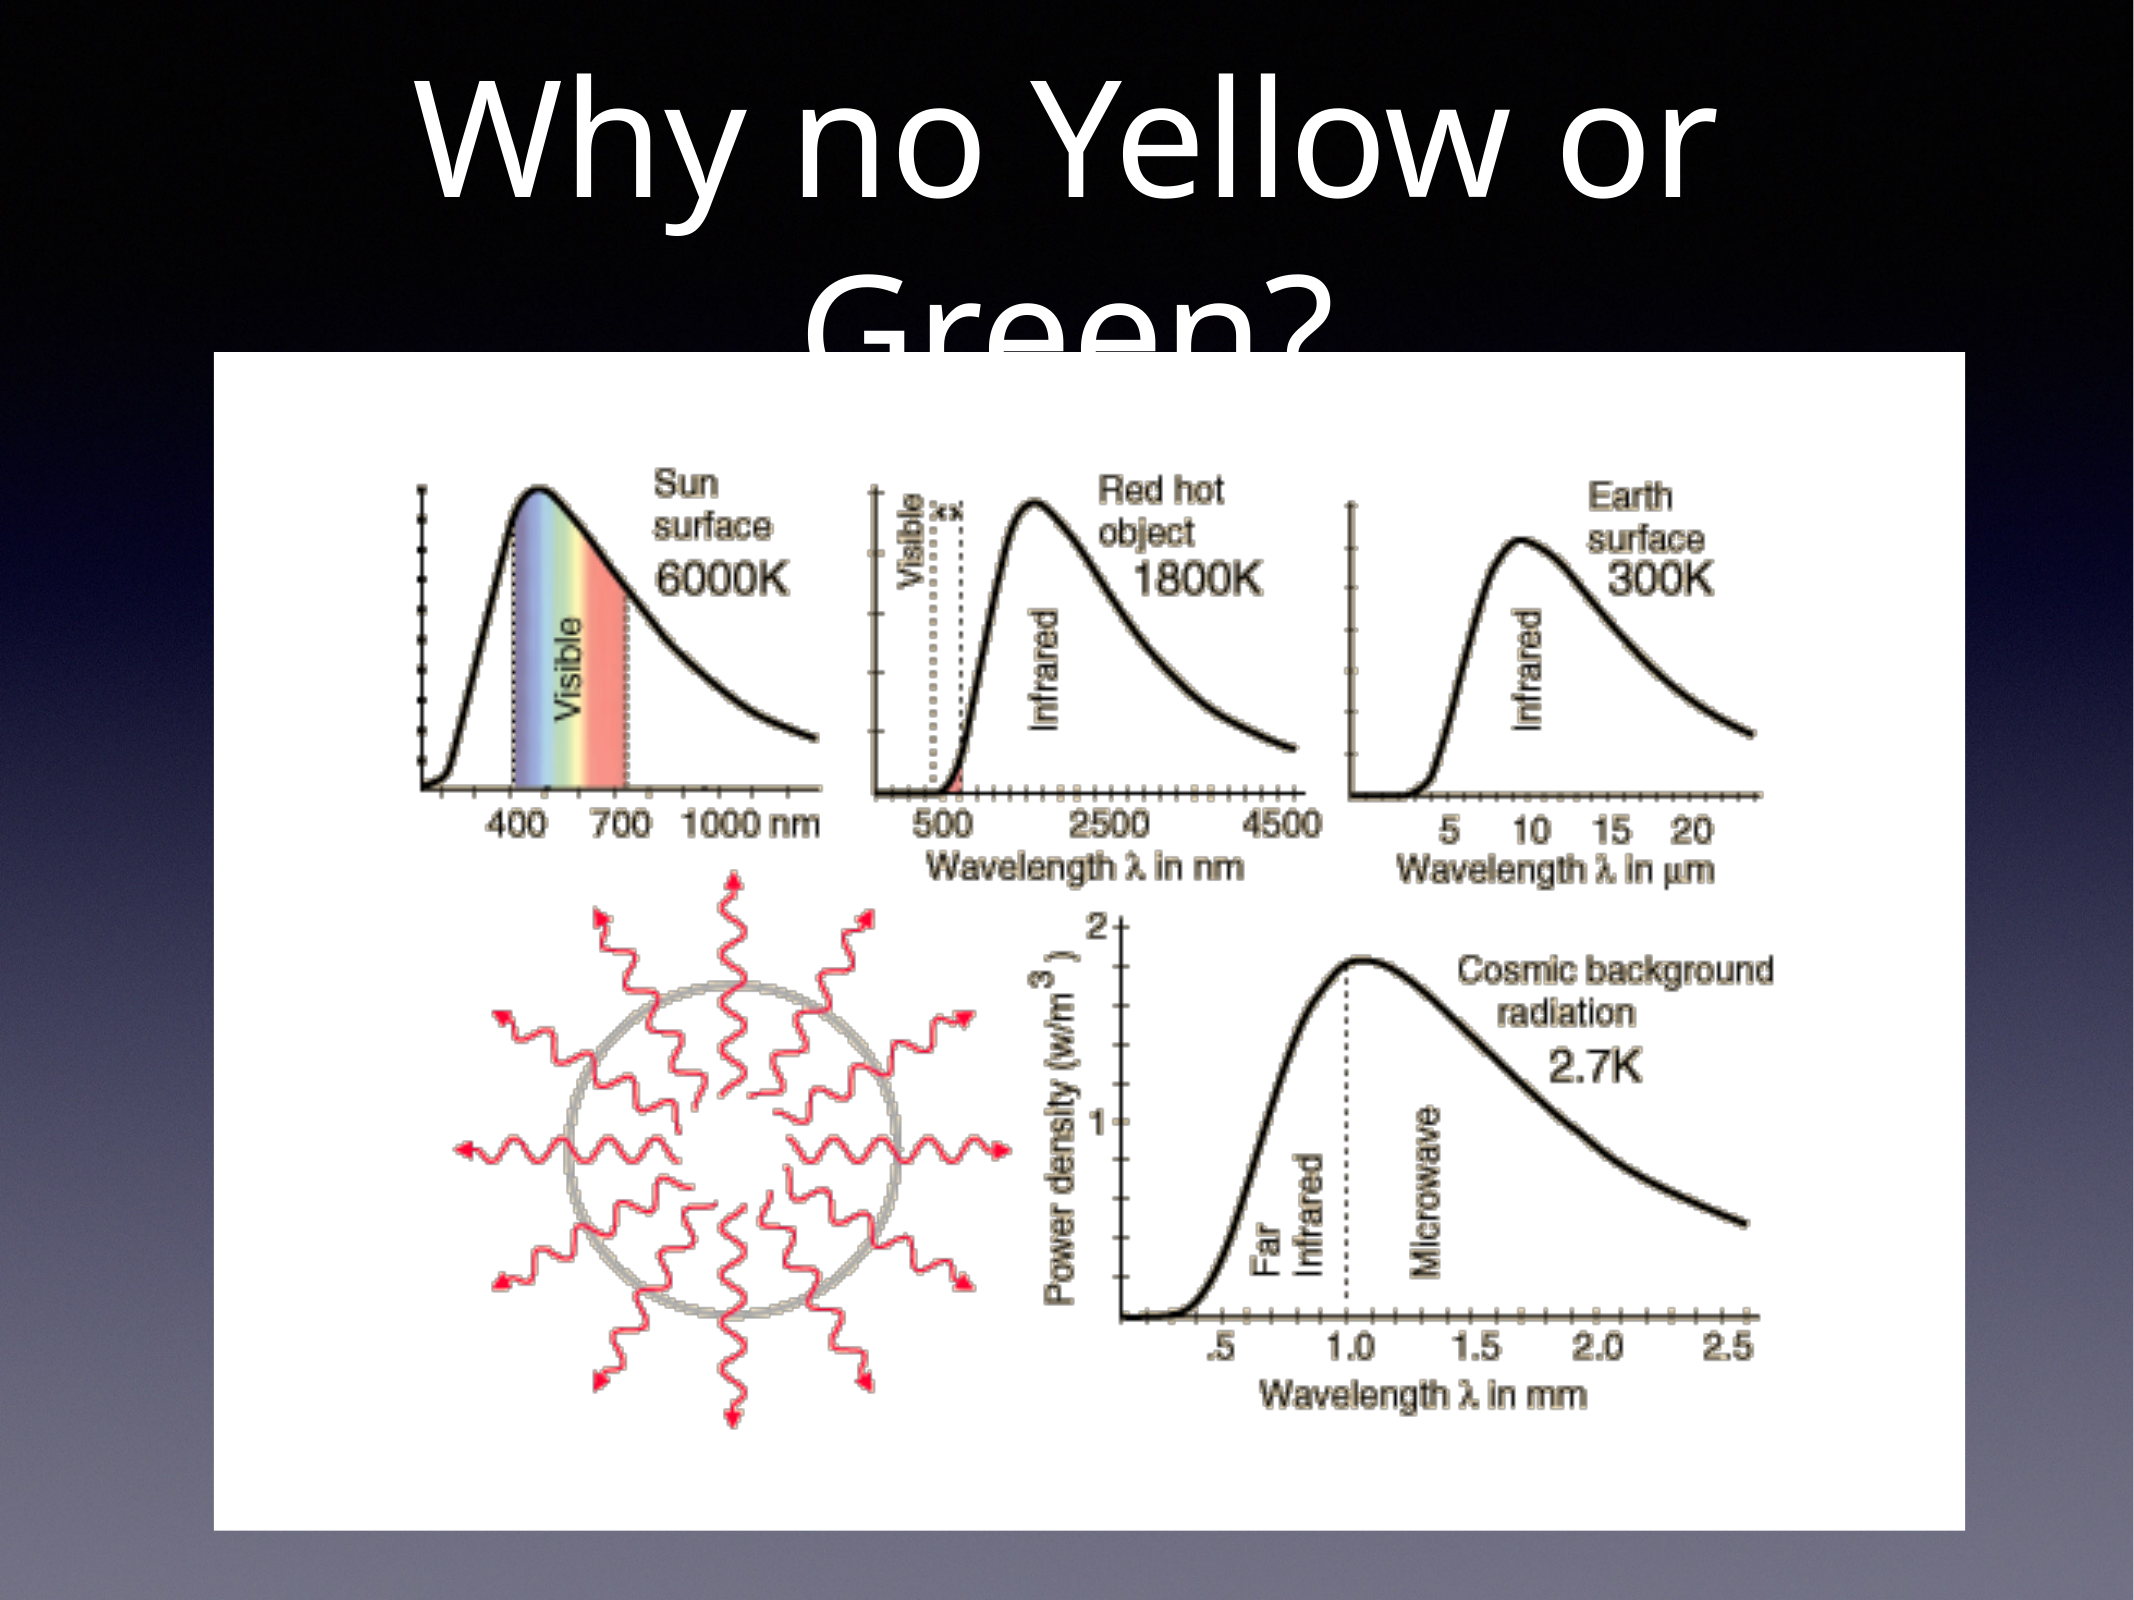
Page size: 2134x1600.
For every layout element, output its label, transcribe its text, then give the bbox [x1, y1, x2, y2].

text_box [213, 352, 1966, 1531]
title Why no Yellow or Green? [206, 29, 1927, 431]
picture [0, 0, 2134, 1600]
